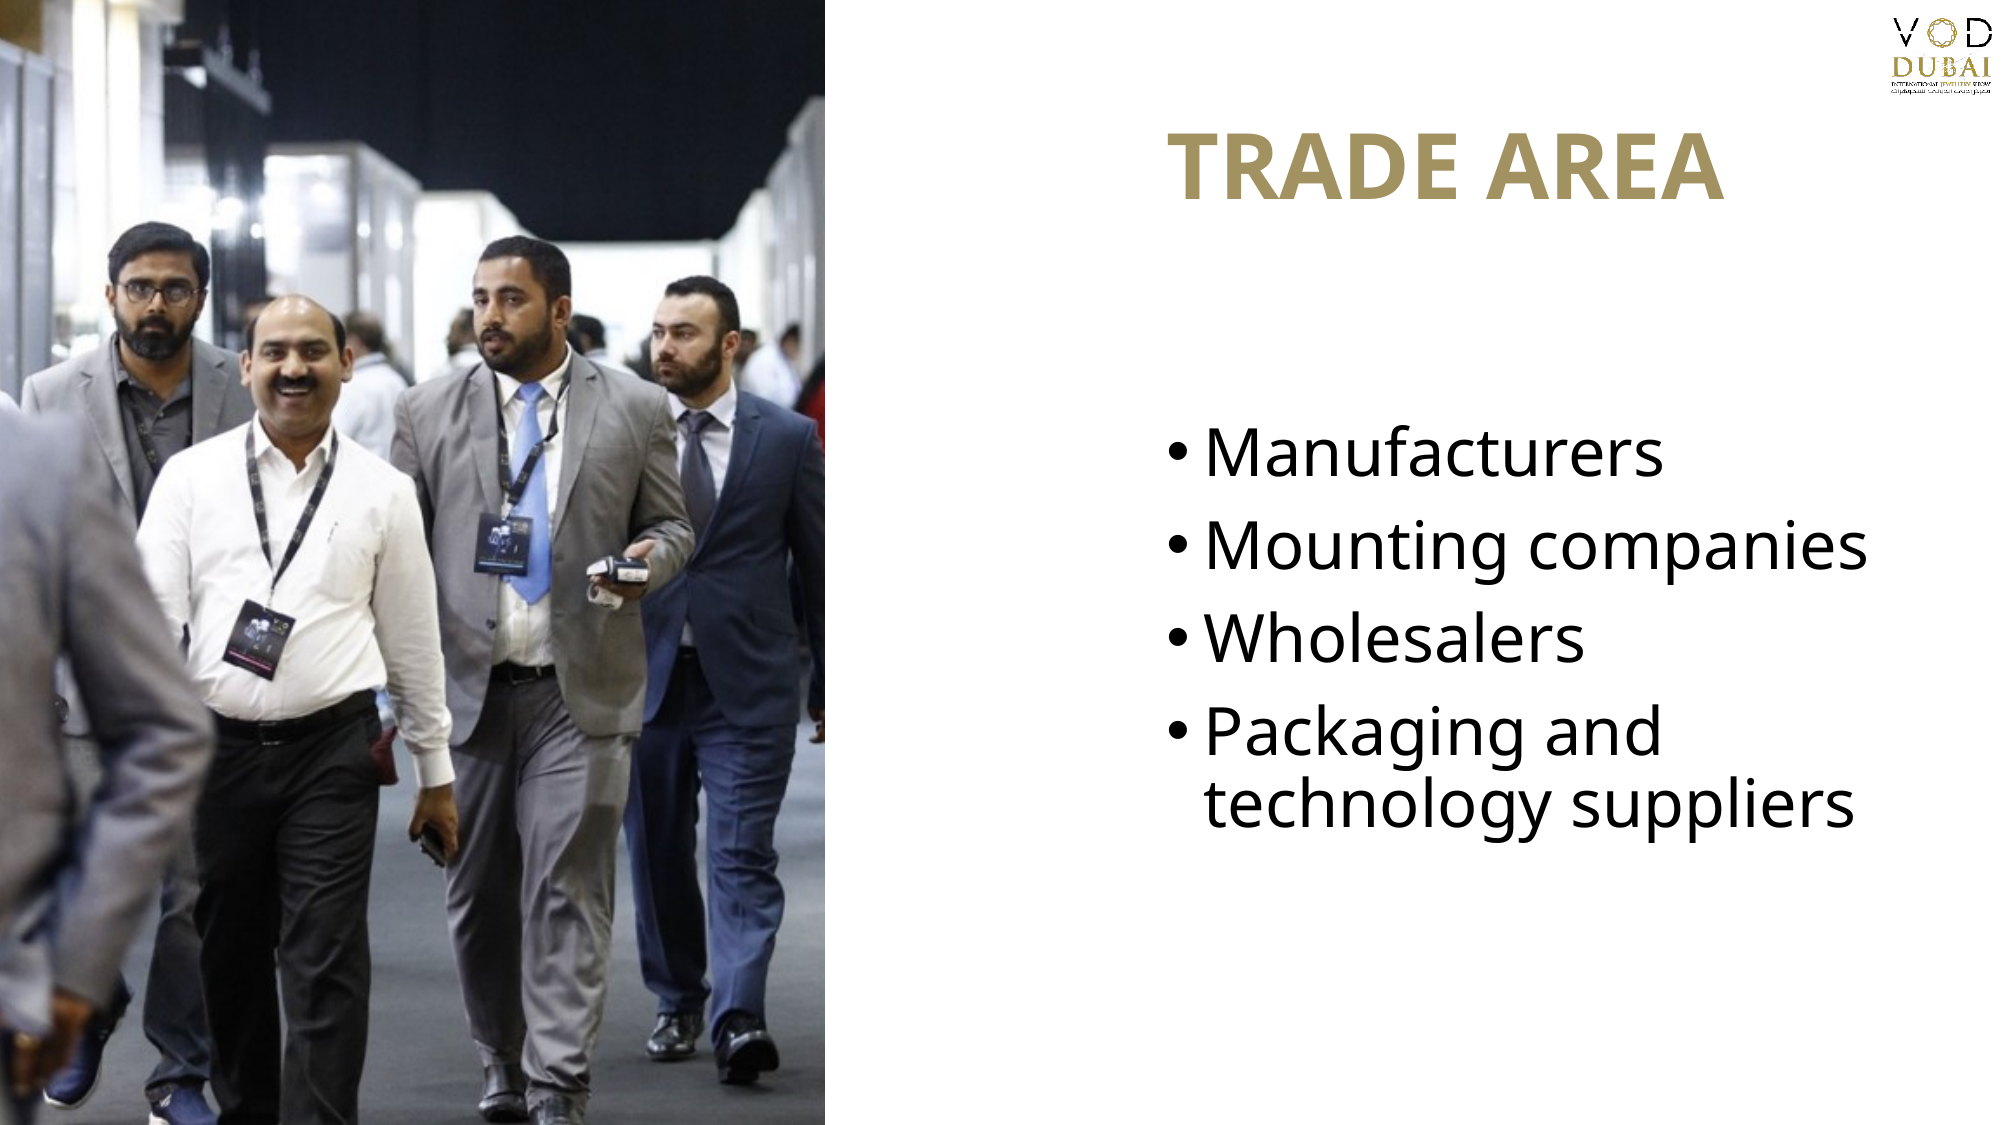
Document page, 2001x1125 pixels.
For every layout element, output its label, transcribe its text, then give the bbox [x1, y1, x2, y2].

picture [1883, 9, 2000, 103]
picture [0, 0, 825, 1125]
list Manufacturers Mounting companies Wholesalers Packaging and technology suppliers [1151, 411, 1969, 1125]
title TRADE AREA [1151, 61, 1863, 279]
